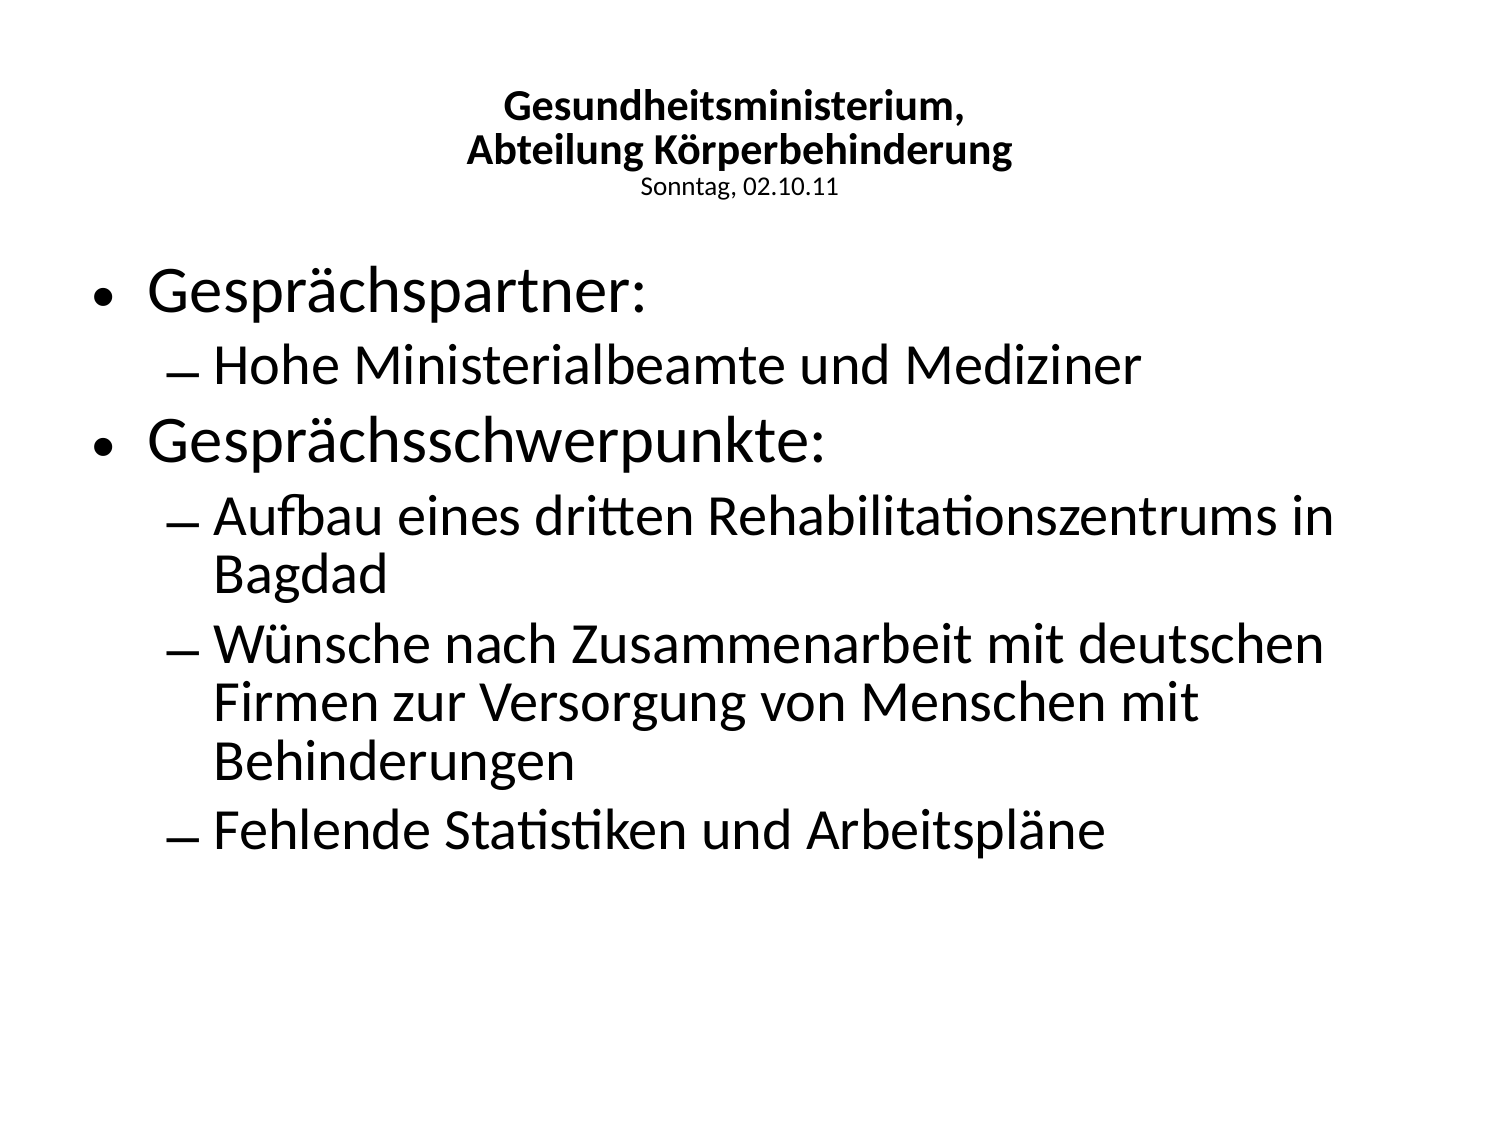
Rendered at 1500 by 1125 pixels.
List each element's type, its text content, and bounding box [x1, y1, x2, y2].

title Gesundheitsministerium, Abteilung Körperbehinderung Sonntag, 02.10.11 [64, 78, 1415, 266]
list Gesprächspartner: Hohe Ministerialbeamte und Mediziner Gesprächsschwerpunkte: Aufbau eines dritten Rehabilitationszentrums in Bagdad Wünsche nach Zusammenarbeit mit deutschen Firmen zur Versorgung von Menschen mit Behinderungen Fehlende Statistiken und Arbeitspläne [76, 255, 1427, 998]
